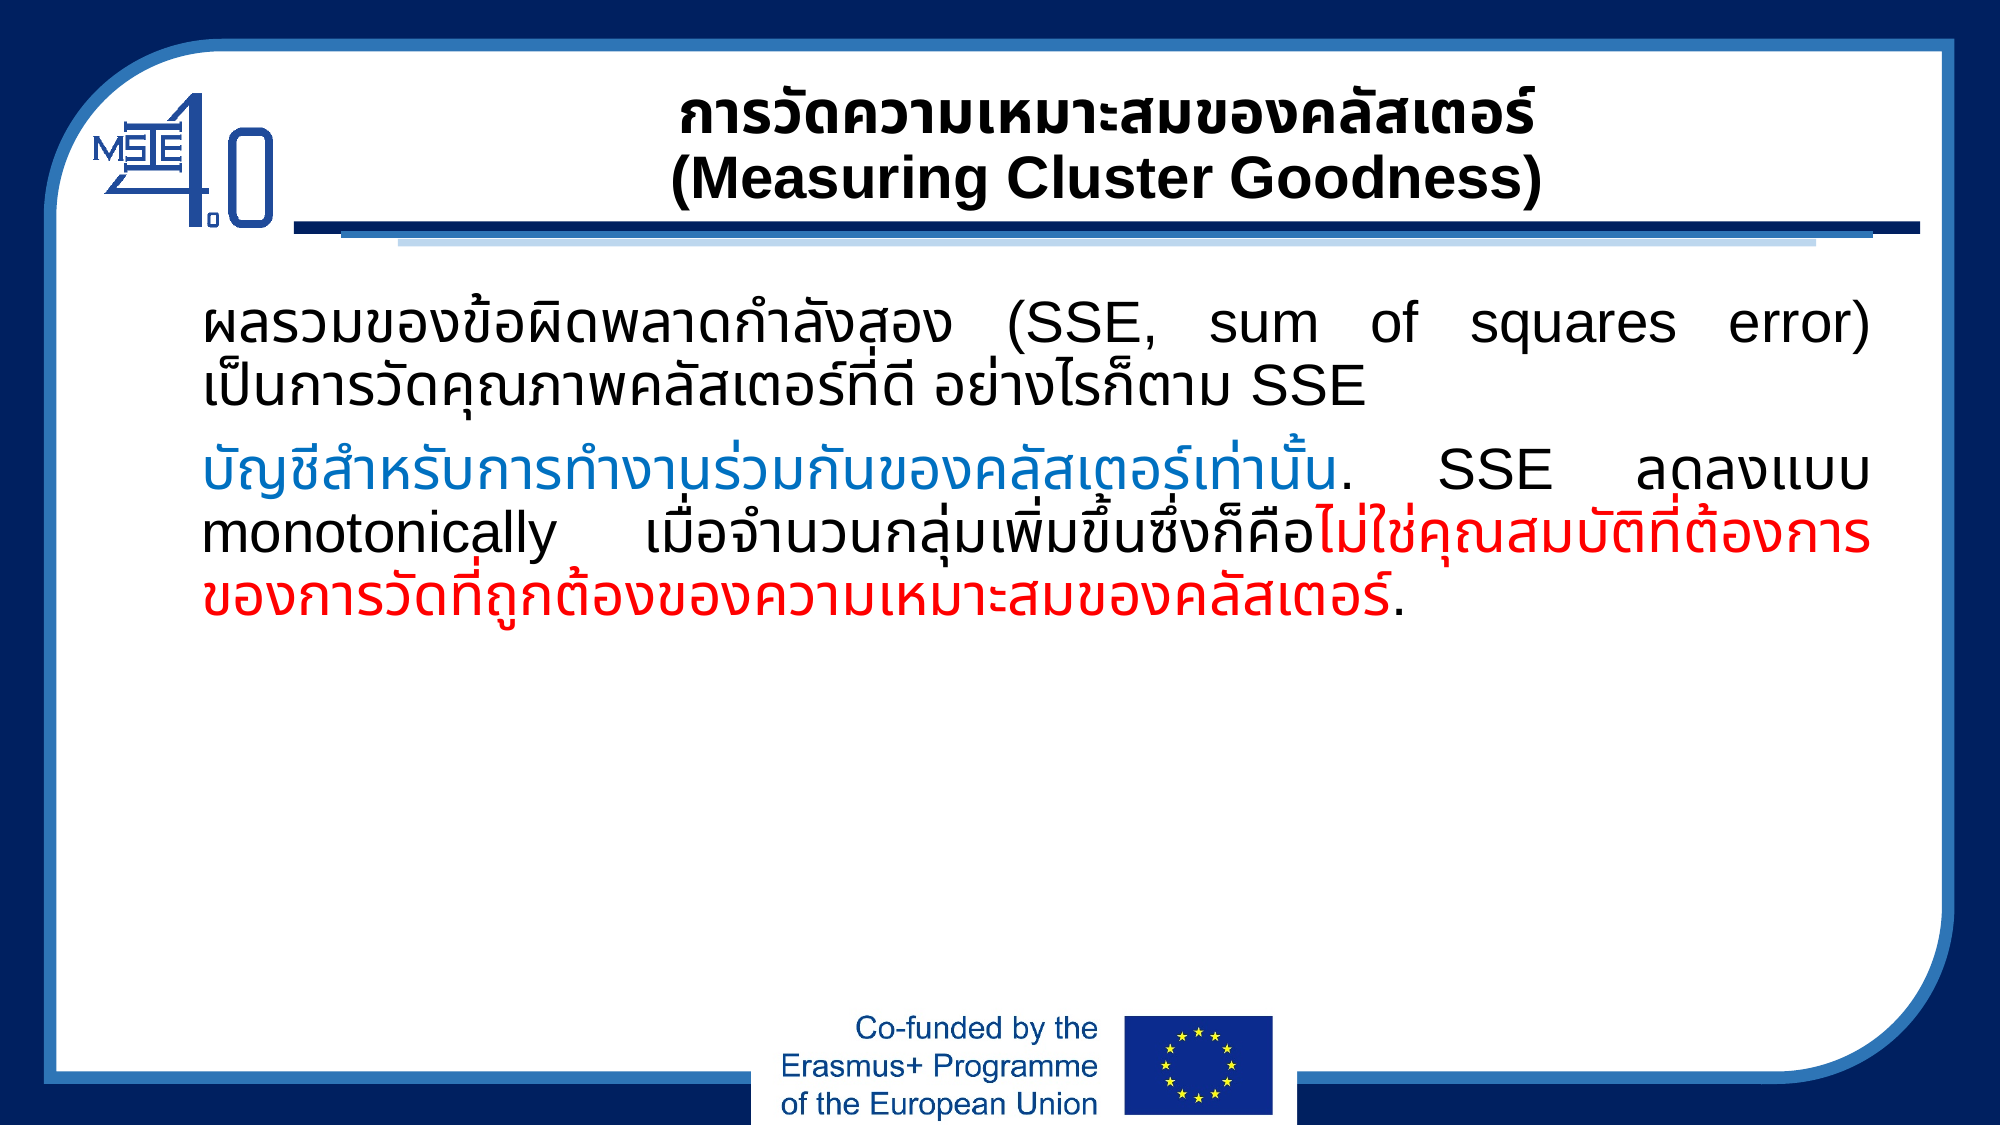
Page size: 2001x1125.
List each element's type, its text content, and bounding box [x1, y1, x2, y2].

title การวัดความเหมาะสมของคลัสเตอร์ (Measuring Cluster Goodness) [294, 73, 1921, 220]
picture [751, 1003, 1298, 1125]
list ผลรวมของข้อผิดพลาดกำลังสอง (SSE, sum of squares error) เป็นการวัดคุณภาพคลัสเตอร์ที่ดี อย่างไรก็ตาม SSE บัญชีสำหรับการทำงานร่วมกันของคลัสเตอร์เท่านั้น. SSE ลดลงแบบ monotonically เมื่อจำนวนกลุ่มเพิ่มขึ้นซึ่งก็คือไม่ใช่คุณสมบัติที่ต้องการของการวัดที่ถูกต้องของความเหมาะสมของคลัสเตอร์. [186, 285, 1888, 992]
